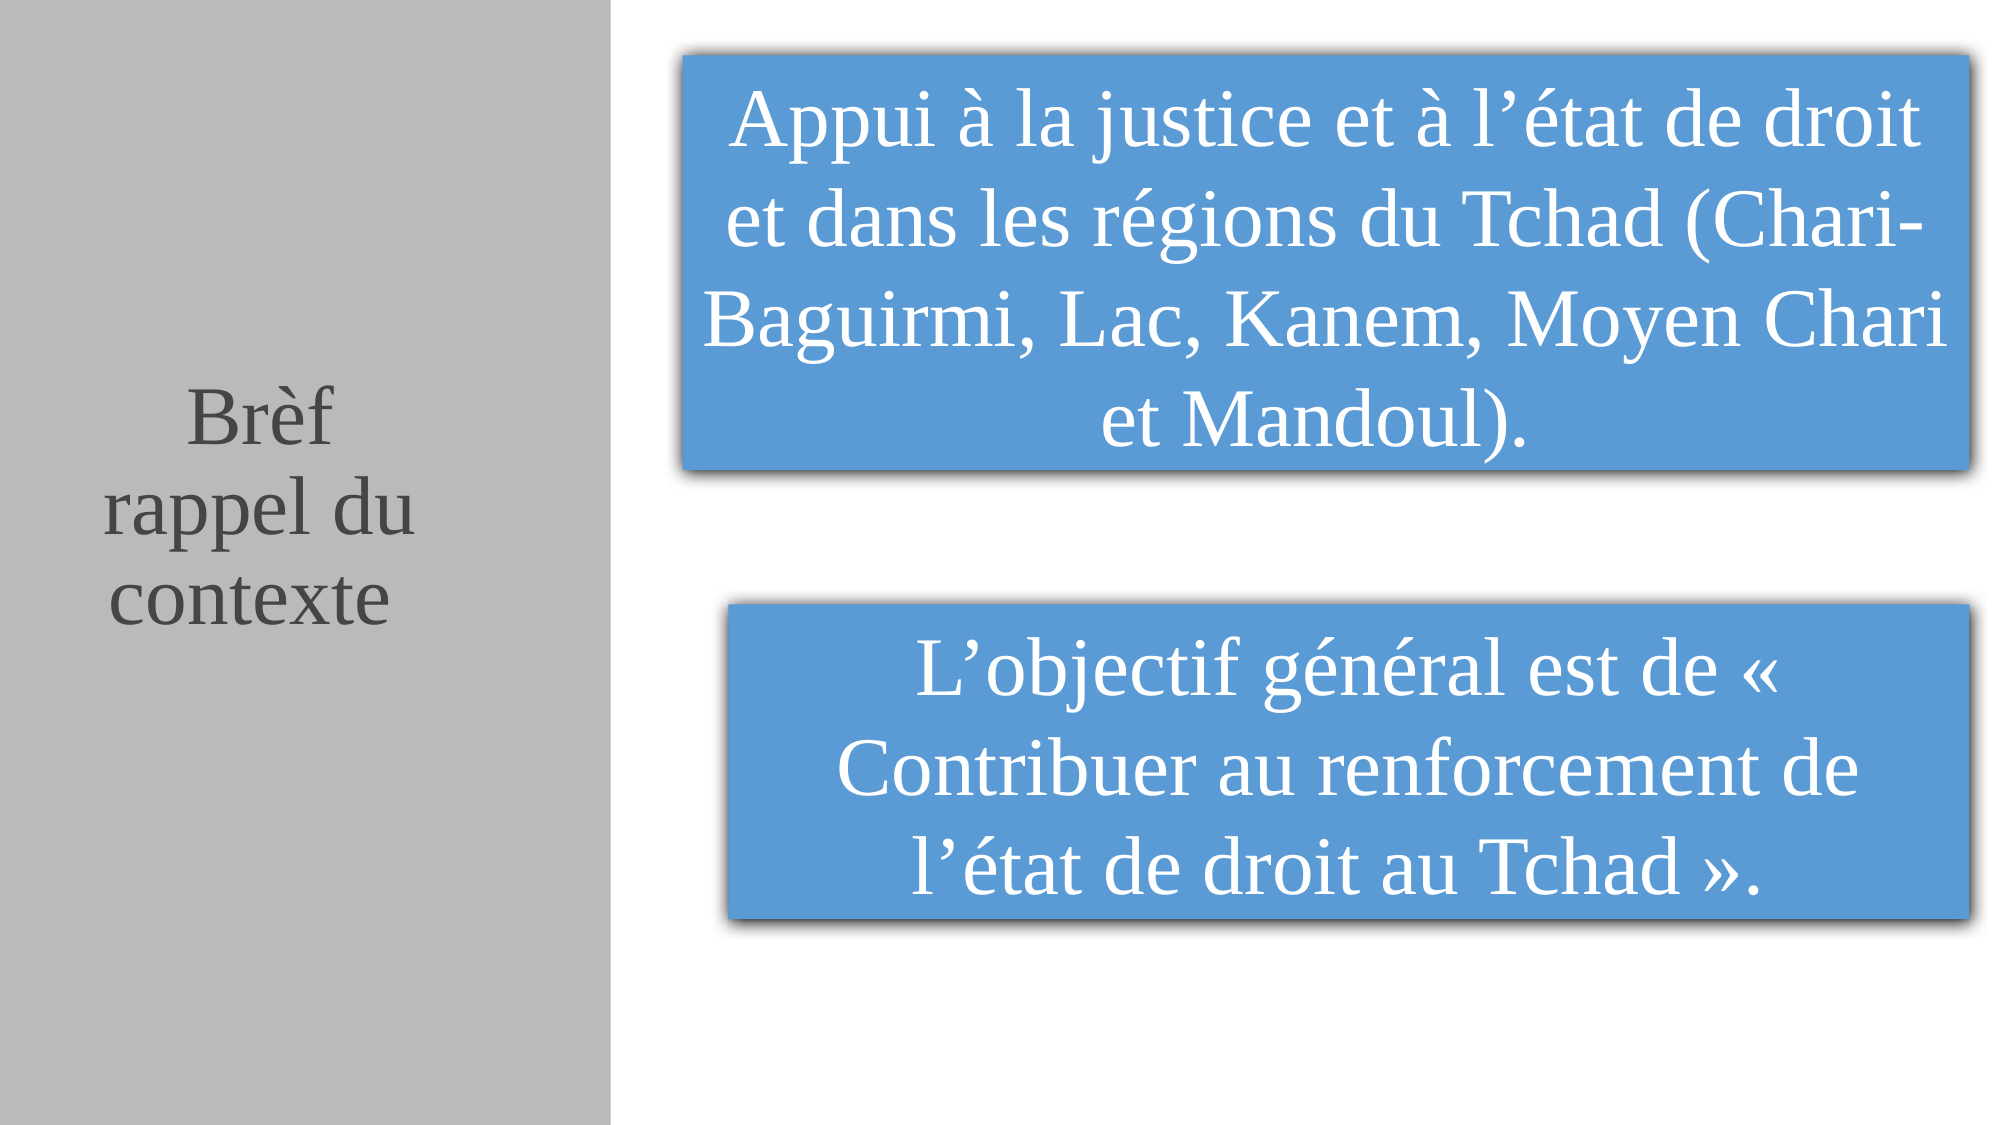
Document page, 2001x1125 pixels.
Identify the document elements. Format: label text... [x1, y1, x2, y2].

text_box Appui à la justice et à l’état de droit et dans les régions du Tchad (Chari-Baguirmi, Lac, Kanem, Moyen Chari et Mandoul). [682, 55, 1970, 471]
text_box L’objectif général est de « Contribuer au renforcement de l’état de droit au Tchad ». [728, 604, 1970, 920]
text_box [0, 0, 612, 1125]
